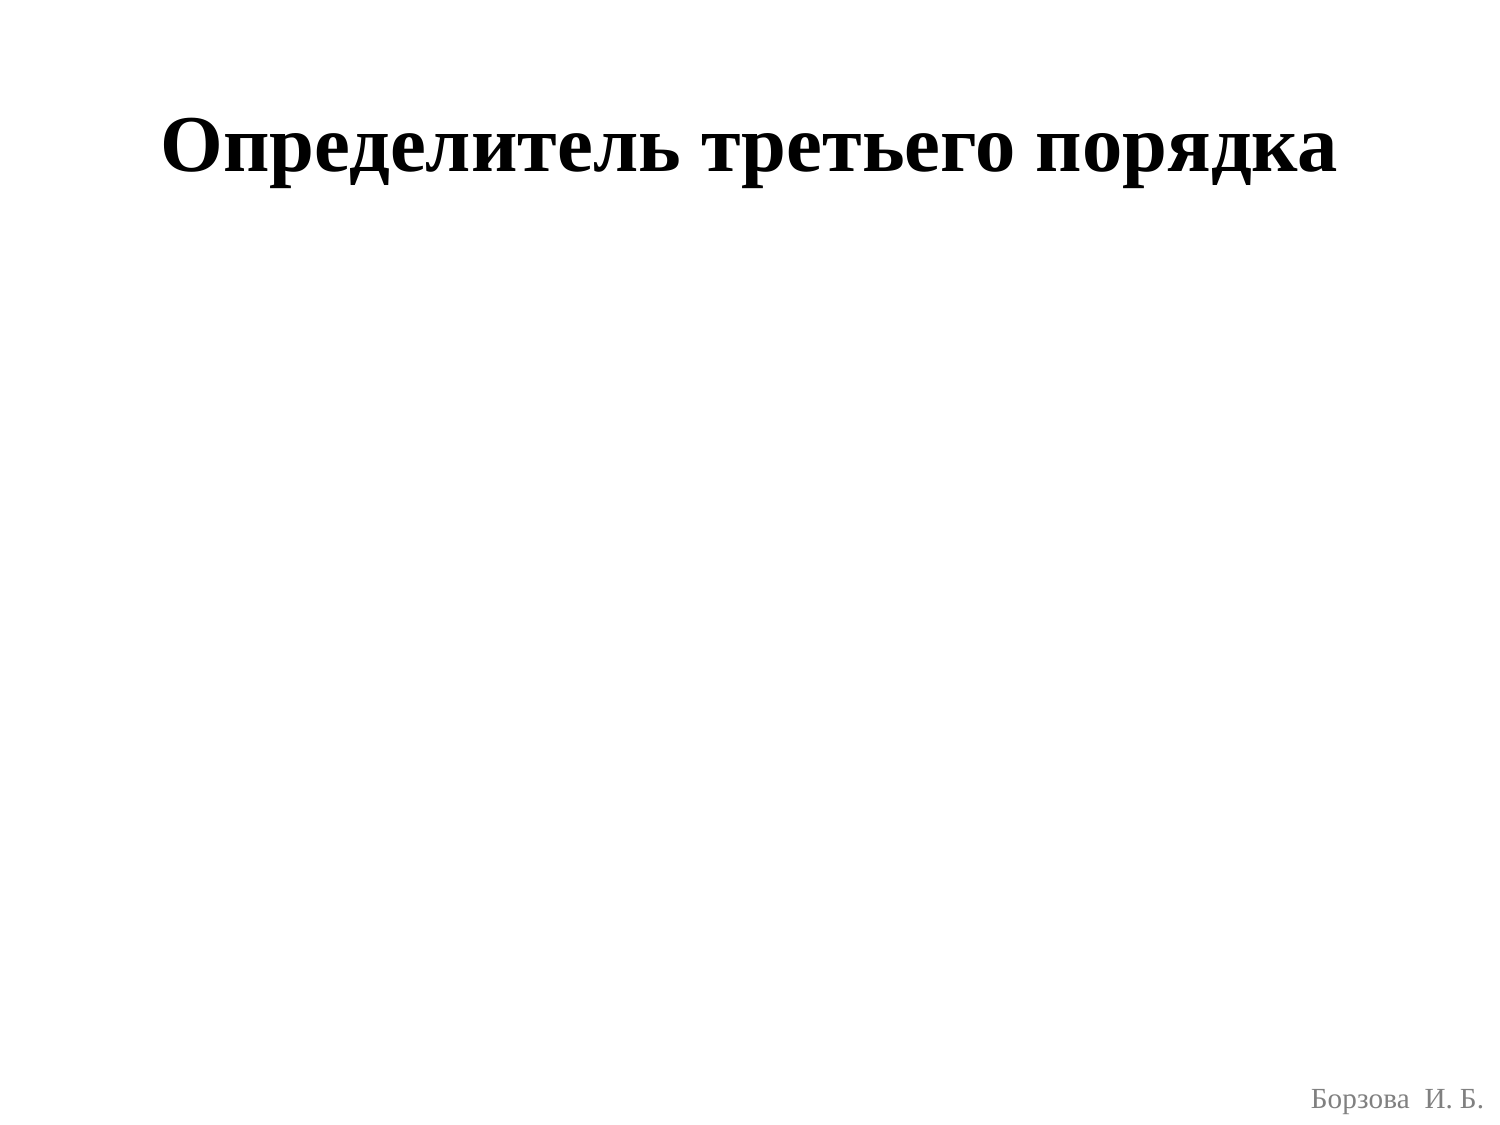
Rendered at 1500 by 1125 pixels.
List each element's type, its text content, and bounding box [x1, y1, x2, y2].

title Определитель третьего порядка [75, 45, 1425, 233]
text_box Борзова И. Б. [1296, 1072, 1500, 1122]
